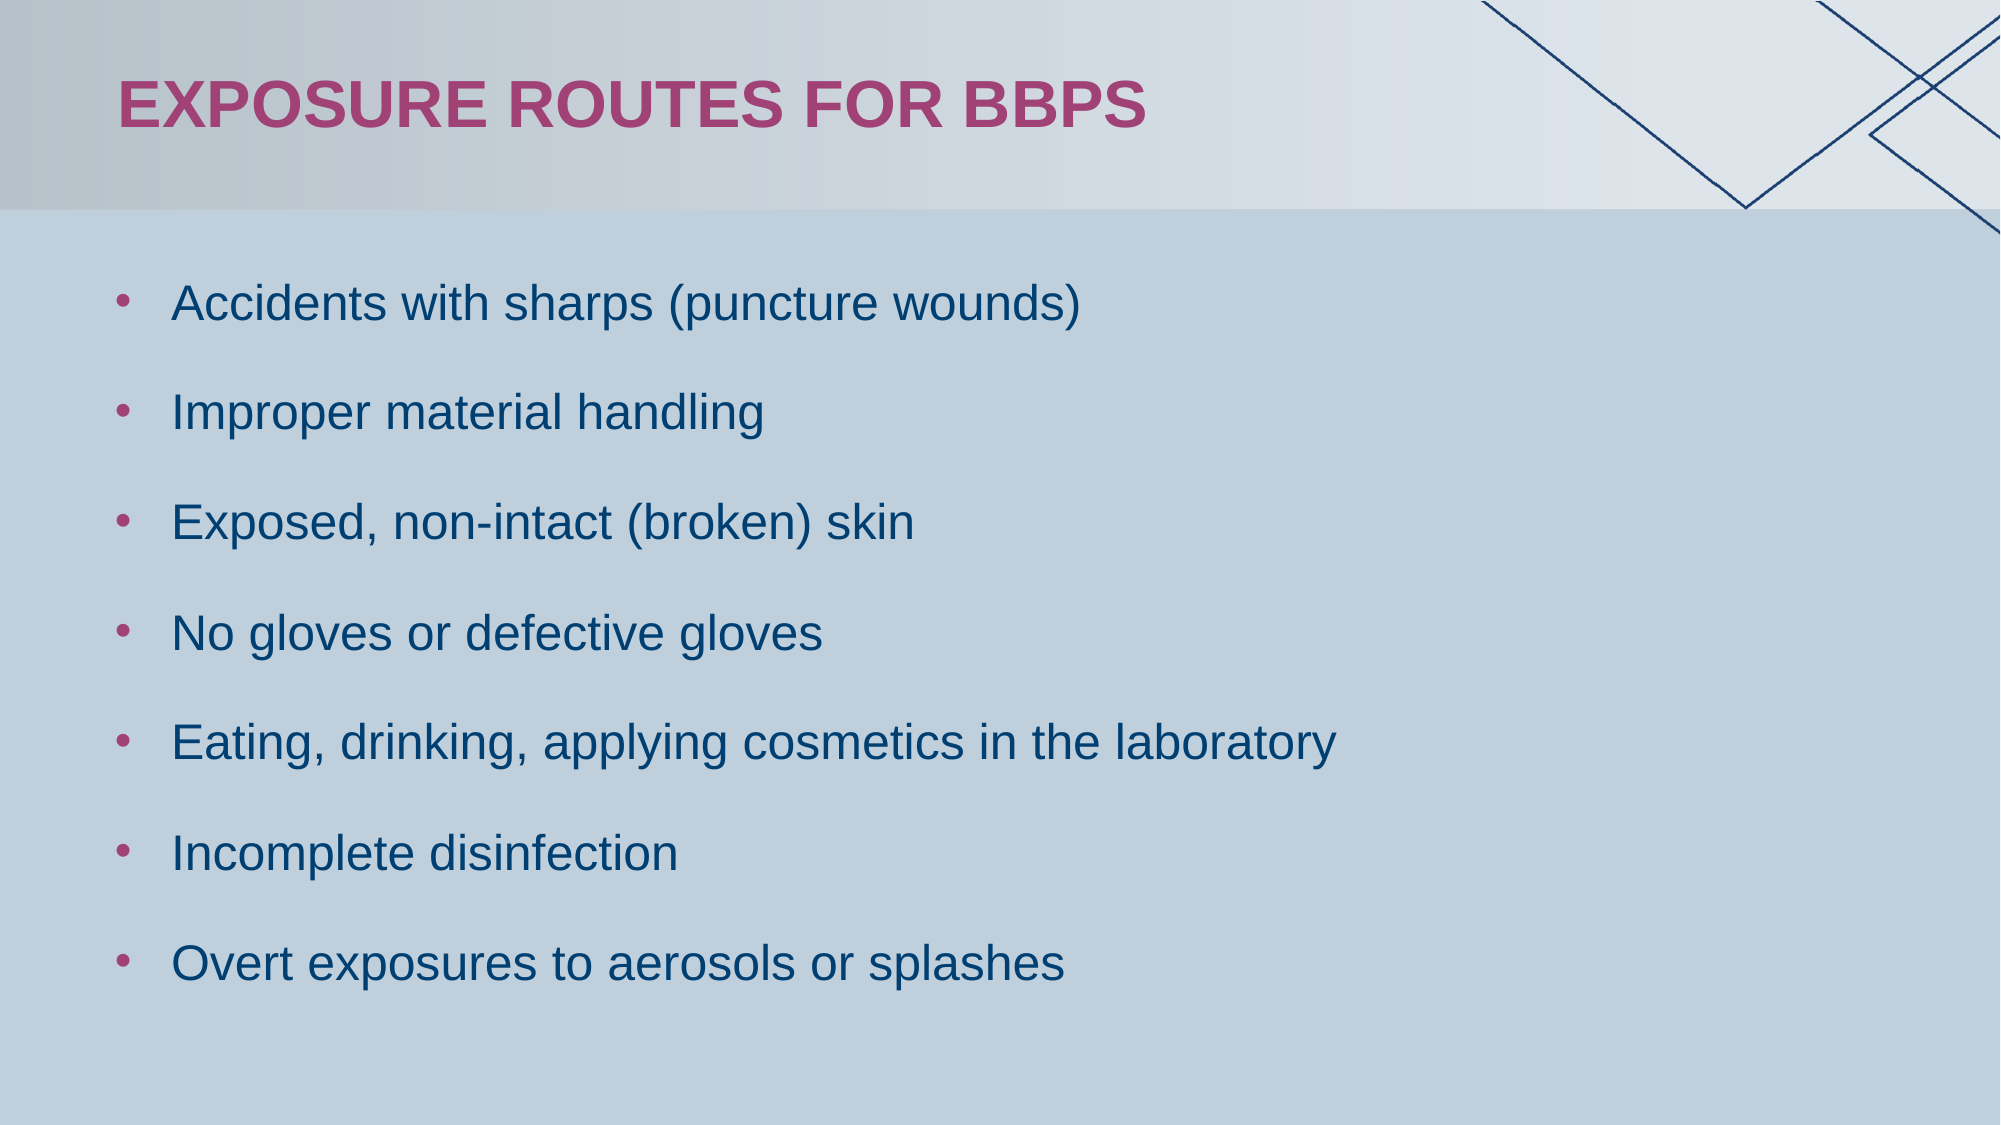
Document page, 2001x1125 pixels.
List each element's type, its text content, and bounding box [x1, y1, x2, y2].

list Accidents with sharps (puncture wounds) Improper material handling Exposed, non-intact (broken) skin No gloves or defective gloves Eating, drinking, applying cosmetics in the laboratory Incomplete disinfection Overt exposures to aerosols or splashes [99, 262, 1900, 1070]
picture [0, 0, 2001, 1125]
title Exposure Routes for BBPs [102, 0, 1586, 211]
